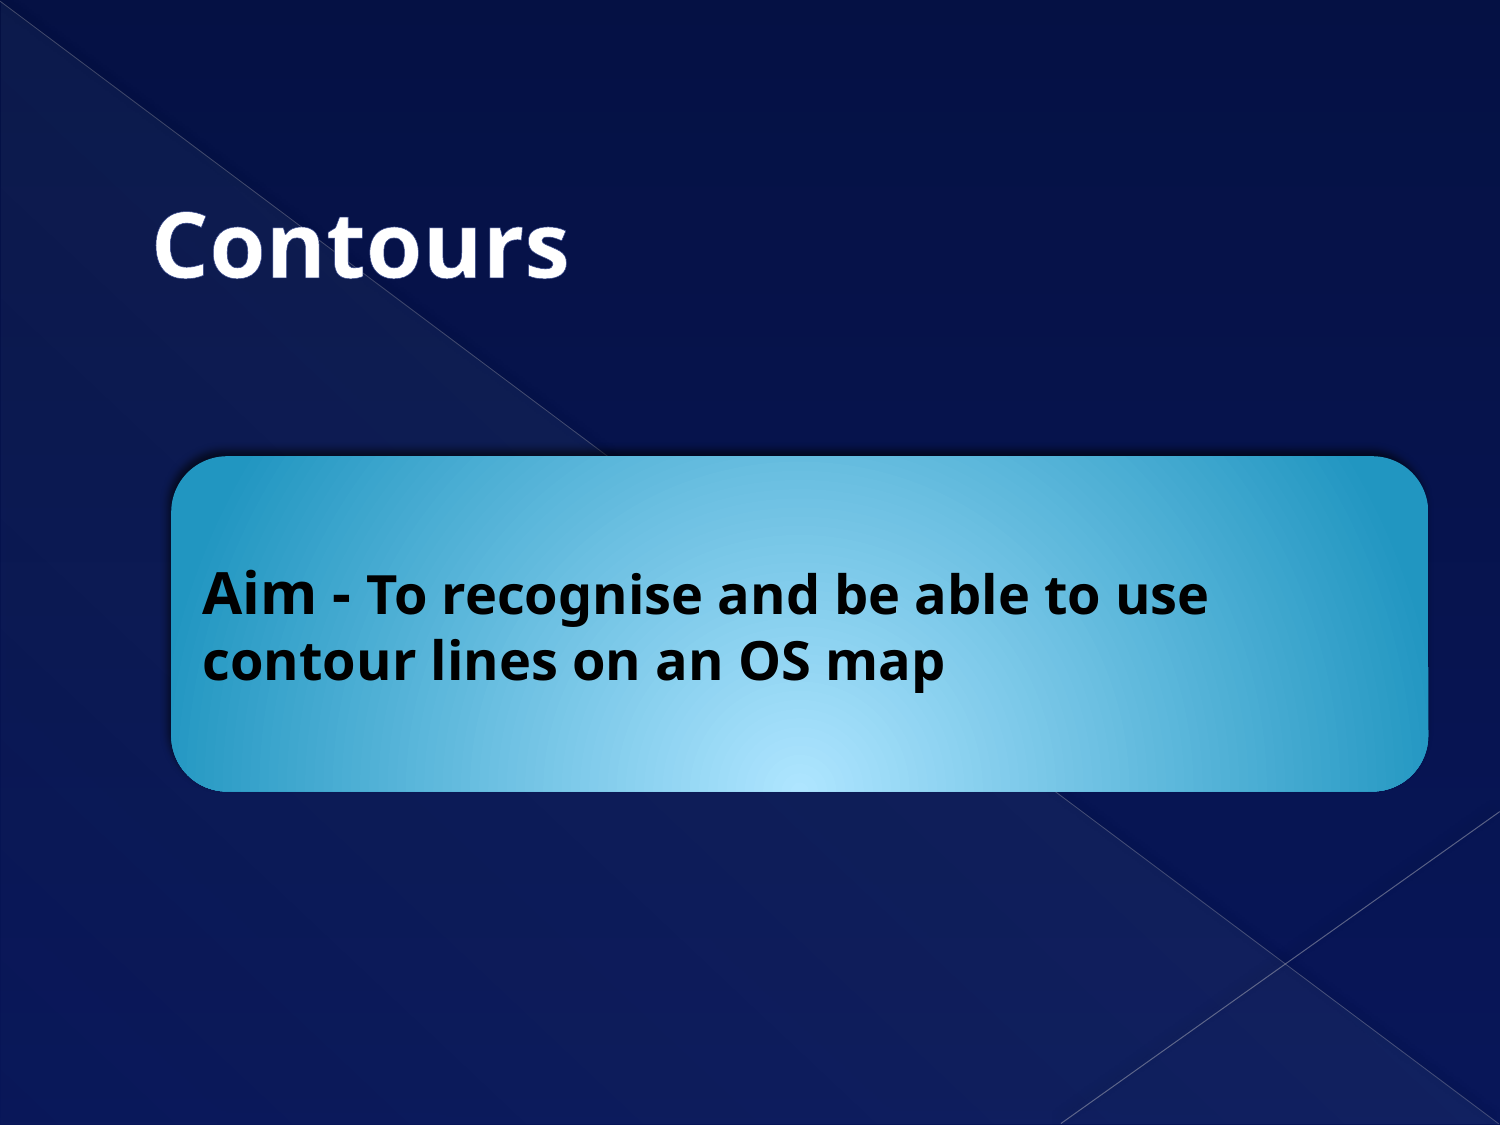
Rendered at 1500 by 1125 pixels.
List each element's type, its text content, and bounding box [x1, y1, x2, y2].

text_box Aim - To recognise and be able to use contour lines on an OS map [171, 456, 1429, 792]
title Contours [135, 196, 1370, 287]
